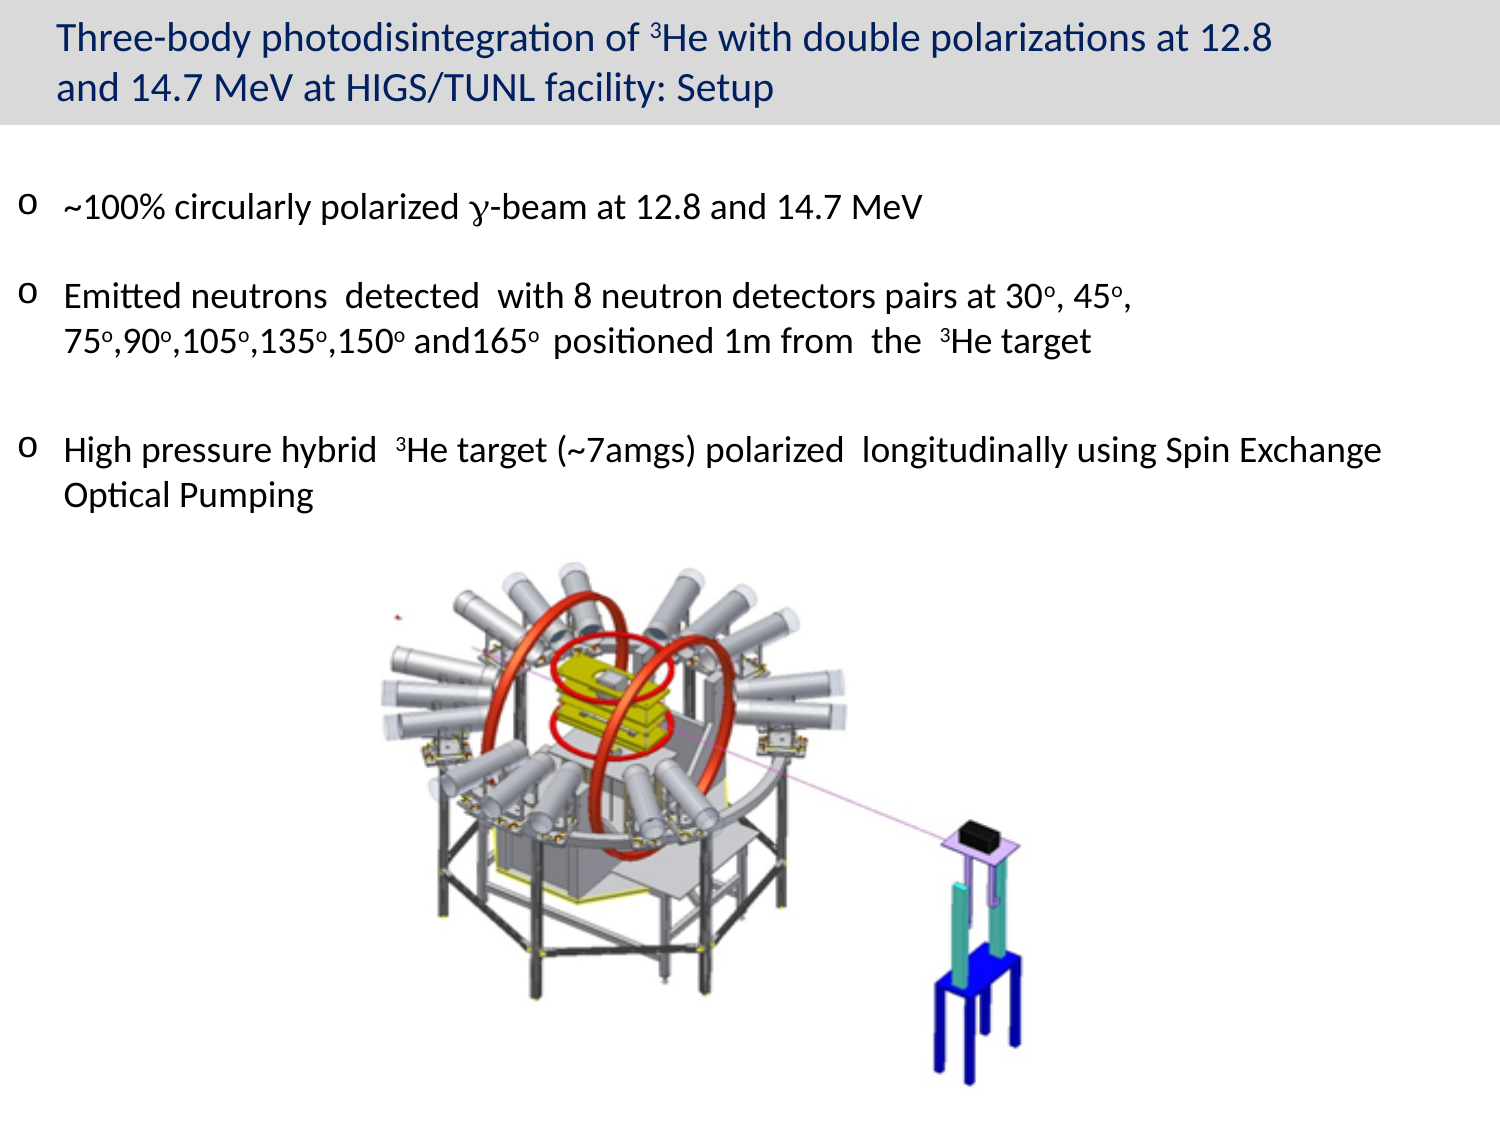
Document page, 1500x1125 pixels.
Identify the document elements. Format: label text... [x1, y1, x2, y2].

text_box ~100% circularly polarized g-beam at 12.8 and 14.7 MeV Emitted neutrons detected with 8 neutron detectors pairs at 30o, 45o, 75o,90o,105o,135o,150o and165o positioned 1m from the 3He target High pressure hybrid 3He target (~7amgs) polarized longitudinally using Spin Exchange Optical Pumping [1, 174, 1425, 523]
picture [370, 533, 1056, 1101]
text_box Three-body photodisintegration of 3He with double polarizations at 12.8 and 14.7 MeV at HIGS/TUNL facility: Setup [41, 2, 1317, 130]
